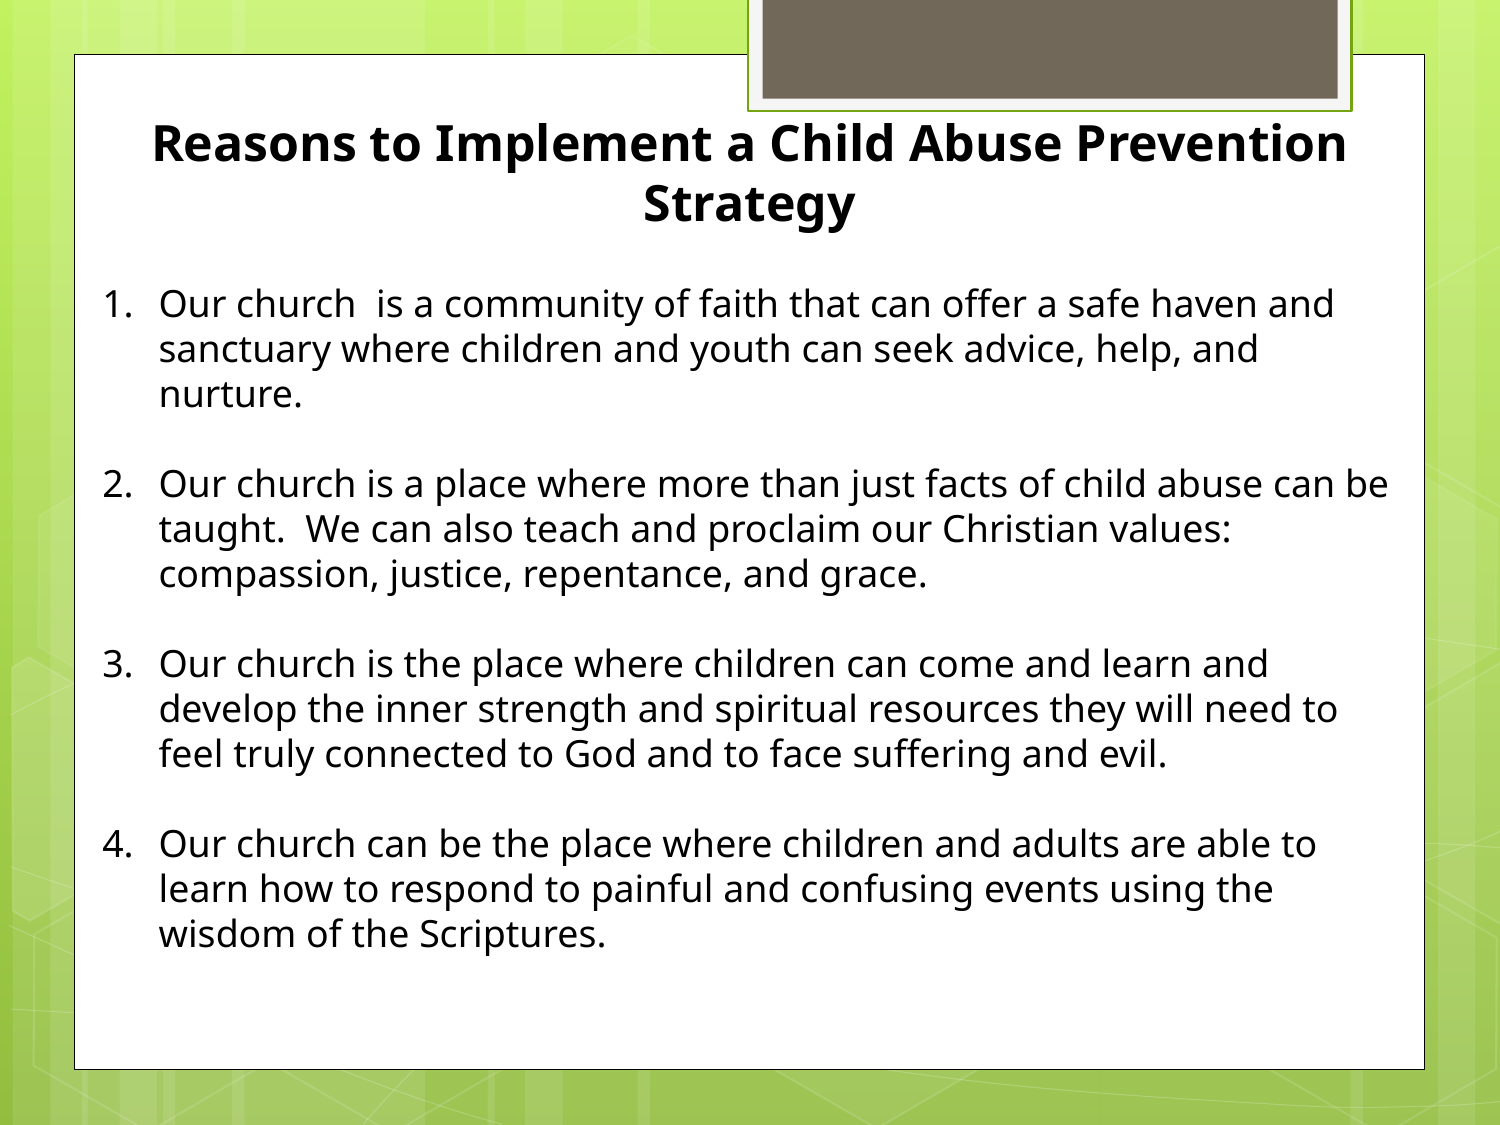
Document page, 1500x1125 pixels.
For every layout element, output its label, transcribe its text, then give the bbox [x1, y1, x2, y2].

text_box Our church is a community of faith that can offer a safe haven and sanctuary where children and youth can seek advice, help, and nurture. Our church is a place where more than just facts of child abuse can be taught. We can also teach and proclaim our Christian values: compassion, justice, repentance, and grace. Our church is the place where children can come and learn and develop the inner strength and spiritual resources they will need to feel truly connected to God and to face suffering and evil. Our church can be the place where children and adults are able to learn how to respond to painful and confusing events using the wisdom of the Scriptures. [87, 273, 1413, 963]
text_box Reasons to Implement a Child Abuse Prevention Strategy [87, 104, 1413, 240]
